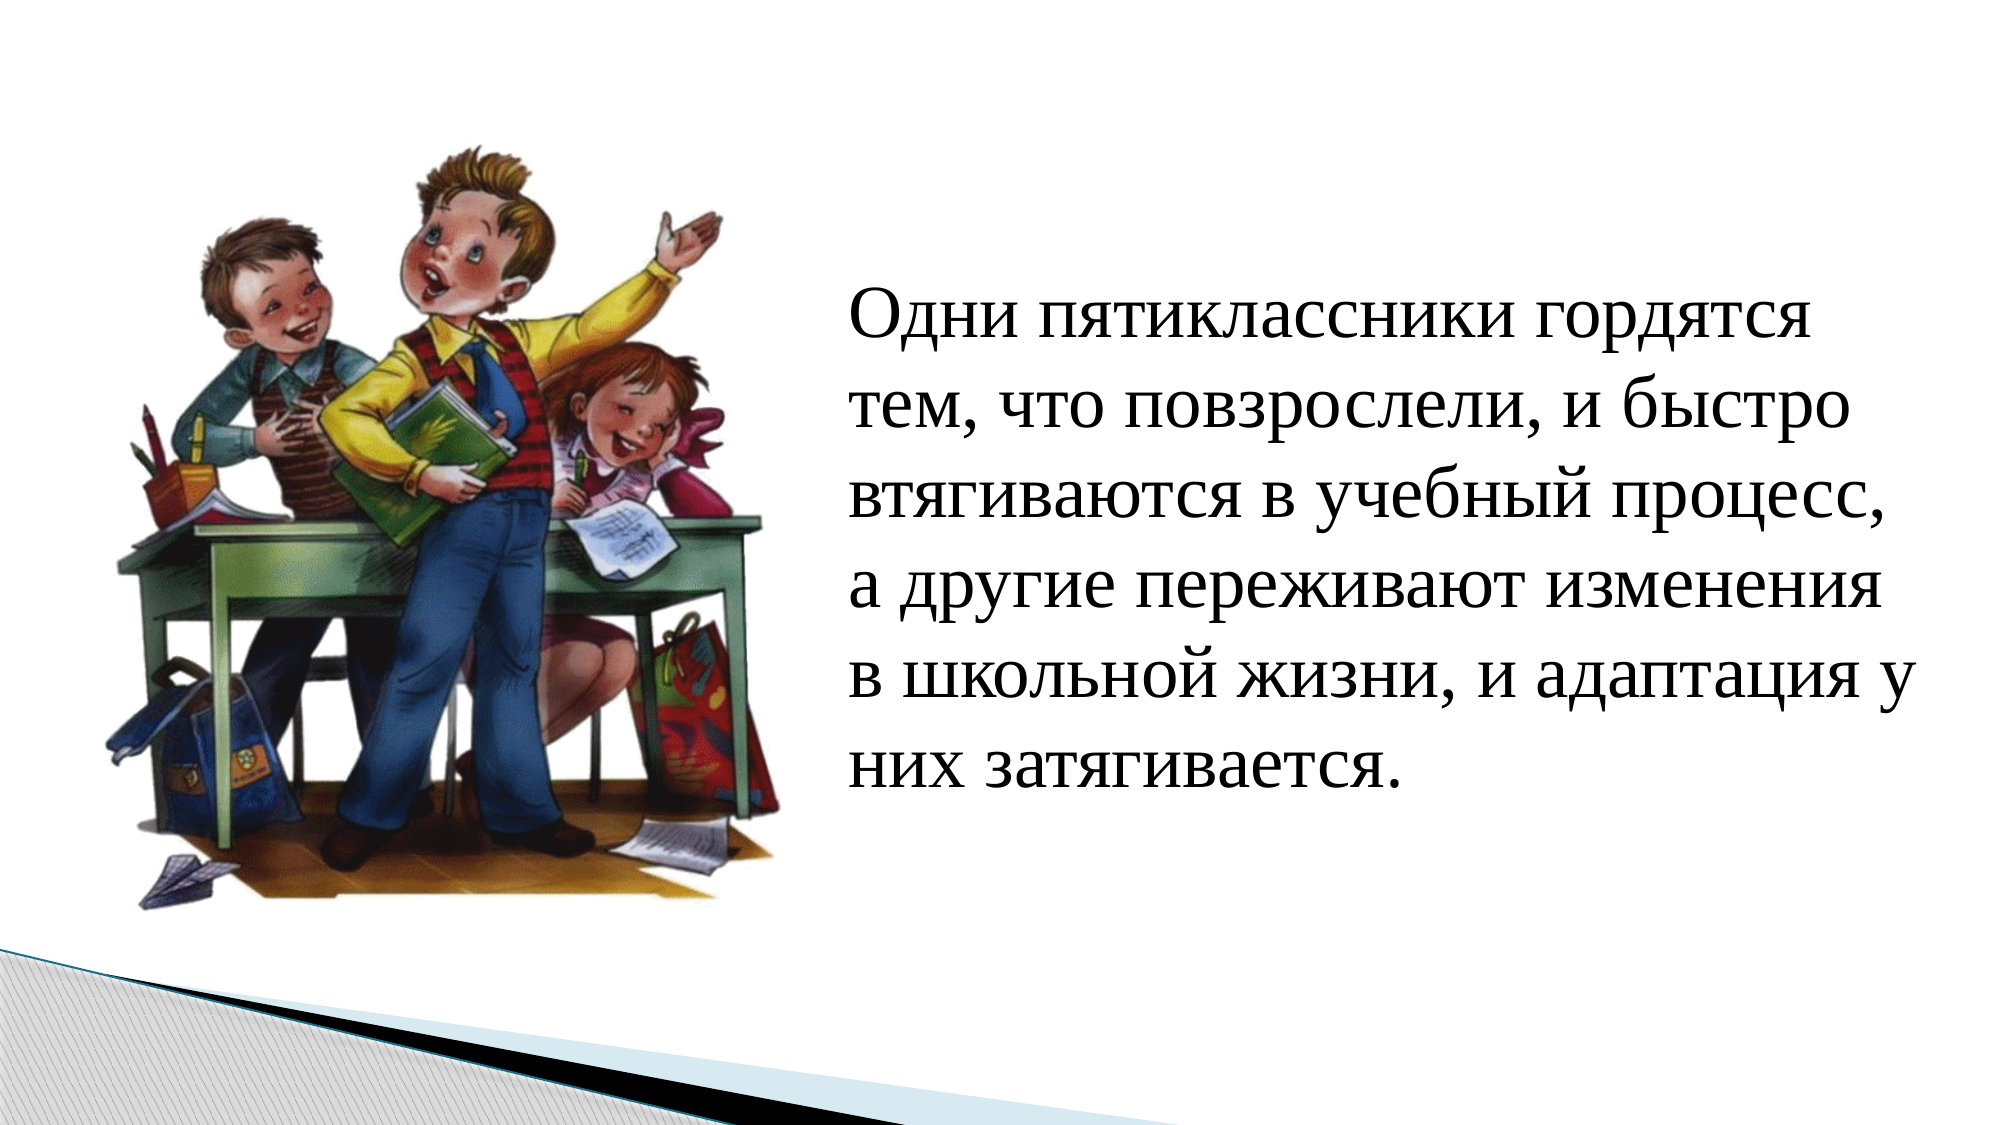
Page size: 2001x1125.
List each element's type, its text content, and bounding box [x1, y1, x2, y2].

text_box Одни пятиклассники гордятся тем, что повзрослели, и быстро втягиваются в учебный процесс, а другие переживают изменения в школьной жизни, и адаптация у них затягивается. [833, 254, 1939, 810]
picture [54, 109, 828, 931]
